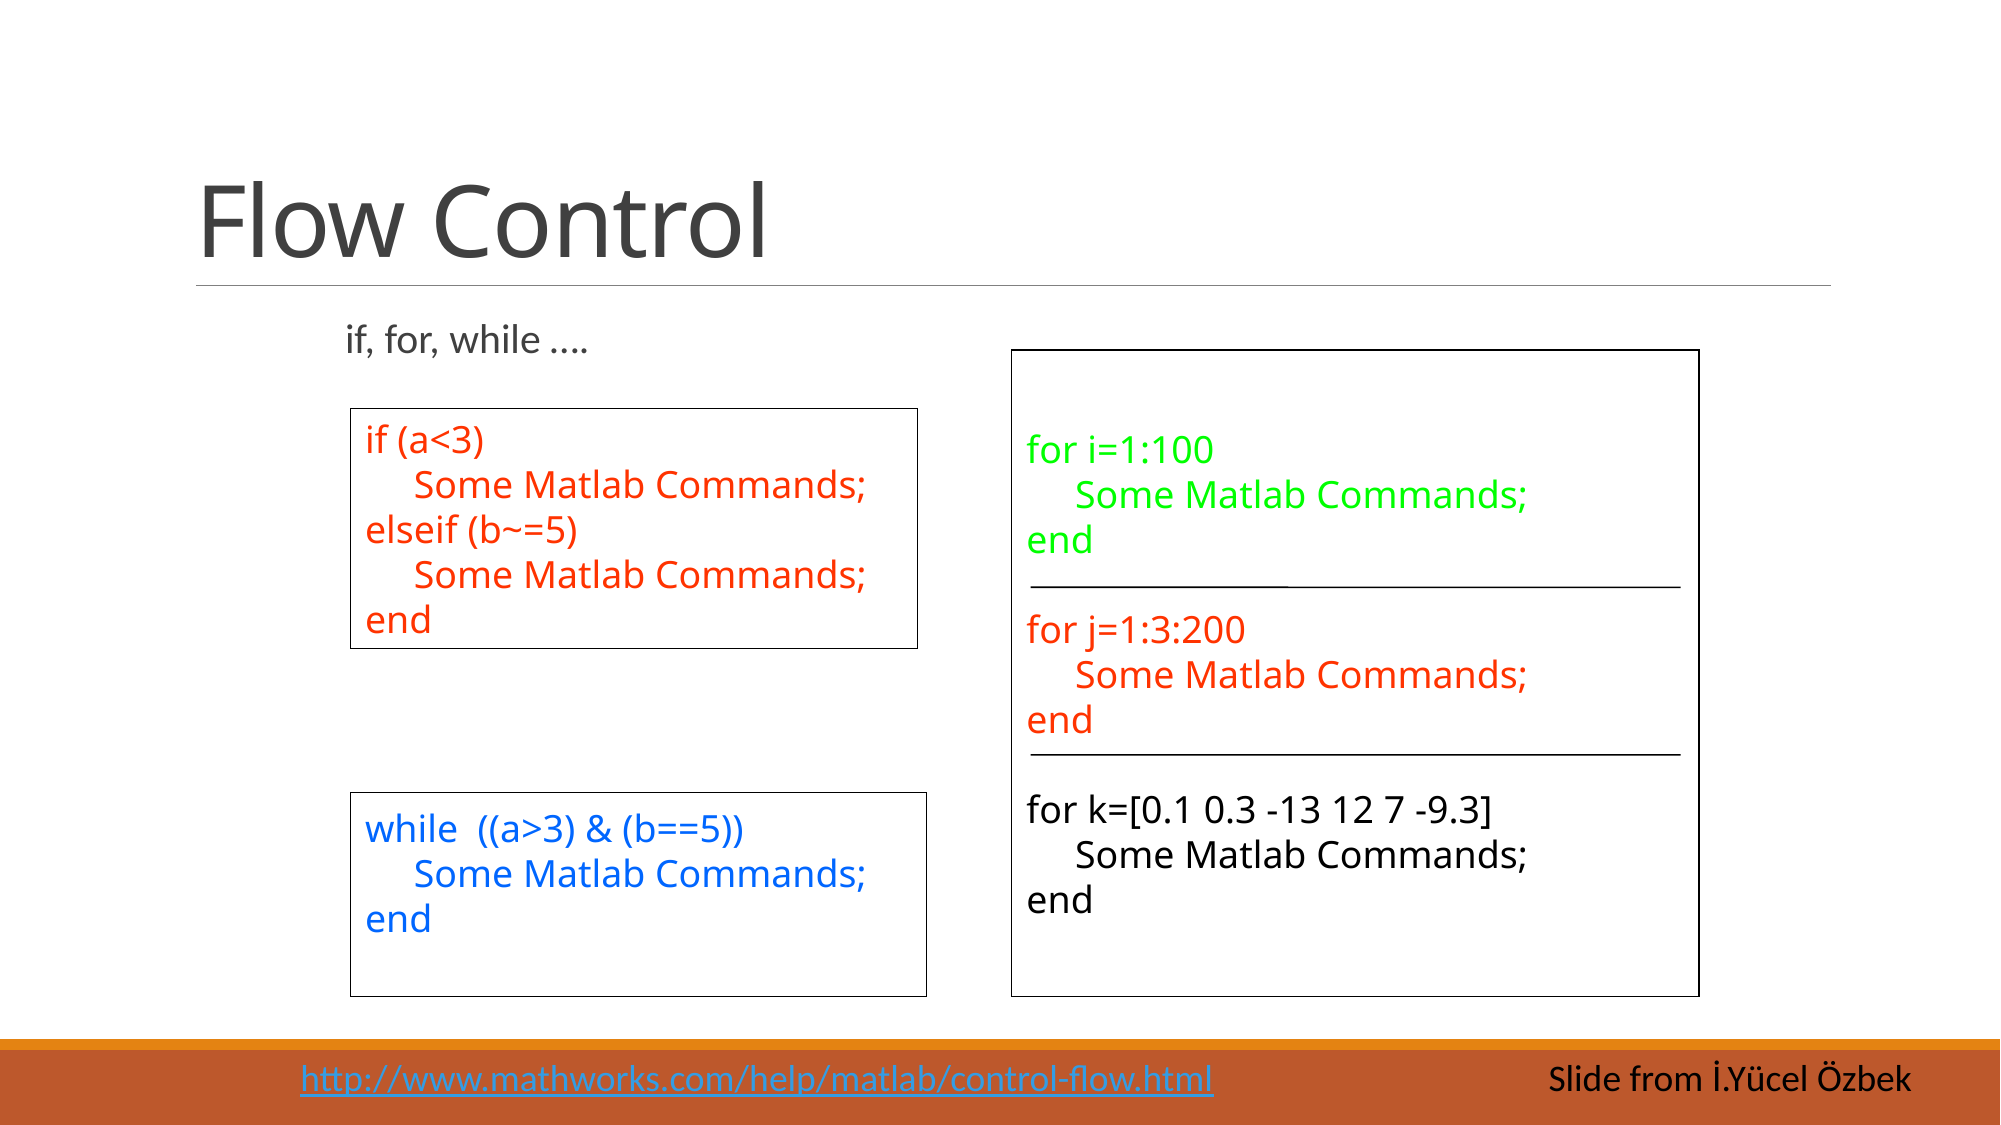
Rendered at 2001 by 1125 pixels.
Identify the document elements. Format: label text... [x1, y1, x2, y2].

text_box http://www.mathworks.com/help/matlab/control-flow.html [279, 1046, 1343, 1107]
text_box Slide from İ.Yücel Özbek [1533, 1046, 1928, 1125]
text_box if (a<3) Some Matlab Commands; elseif (b~=5) Some Matlab Commands; end [350, 408, 918, 649]
text_box while ((a>3) & (b==5)) Some Matlab Commands; end [350, 792, 927, 997]
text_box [1011, 349, 1700, 998]
title Flow Control [180, 47, 1830, 285]
list if, for, while …. [330, 310, 1680, 1108]
